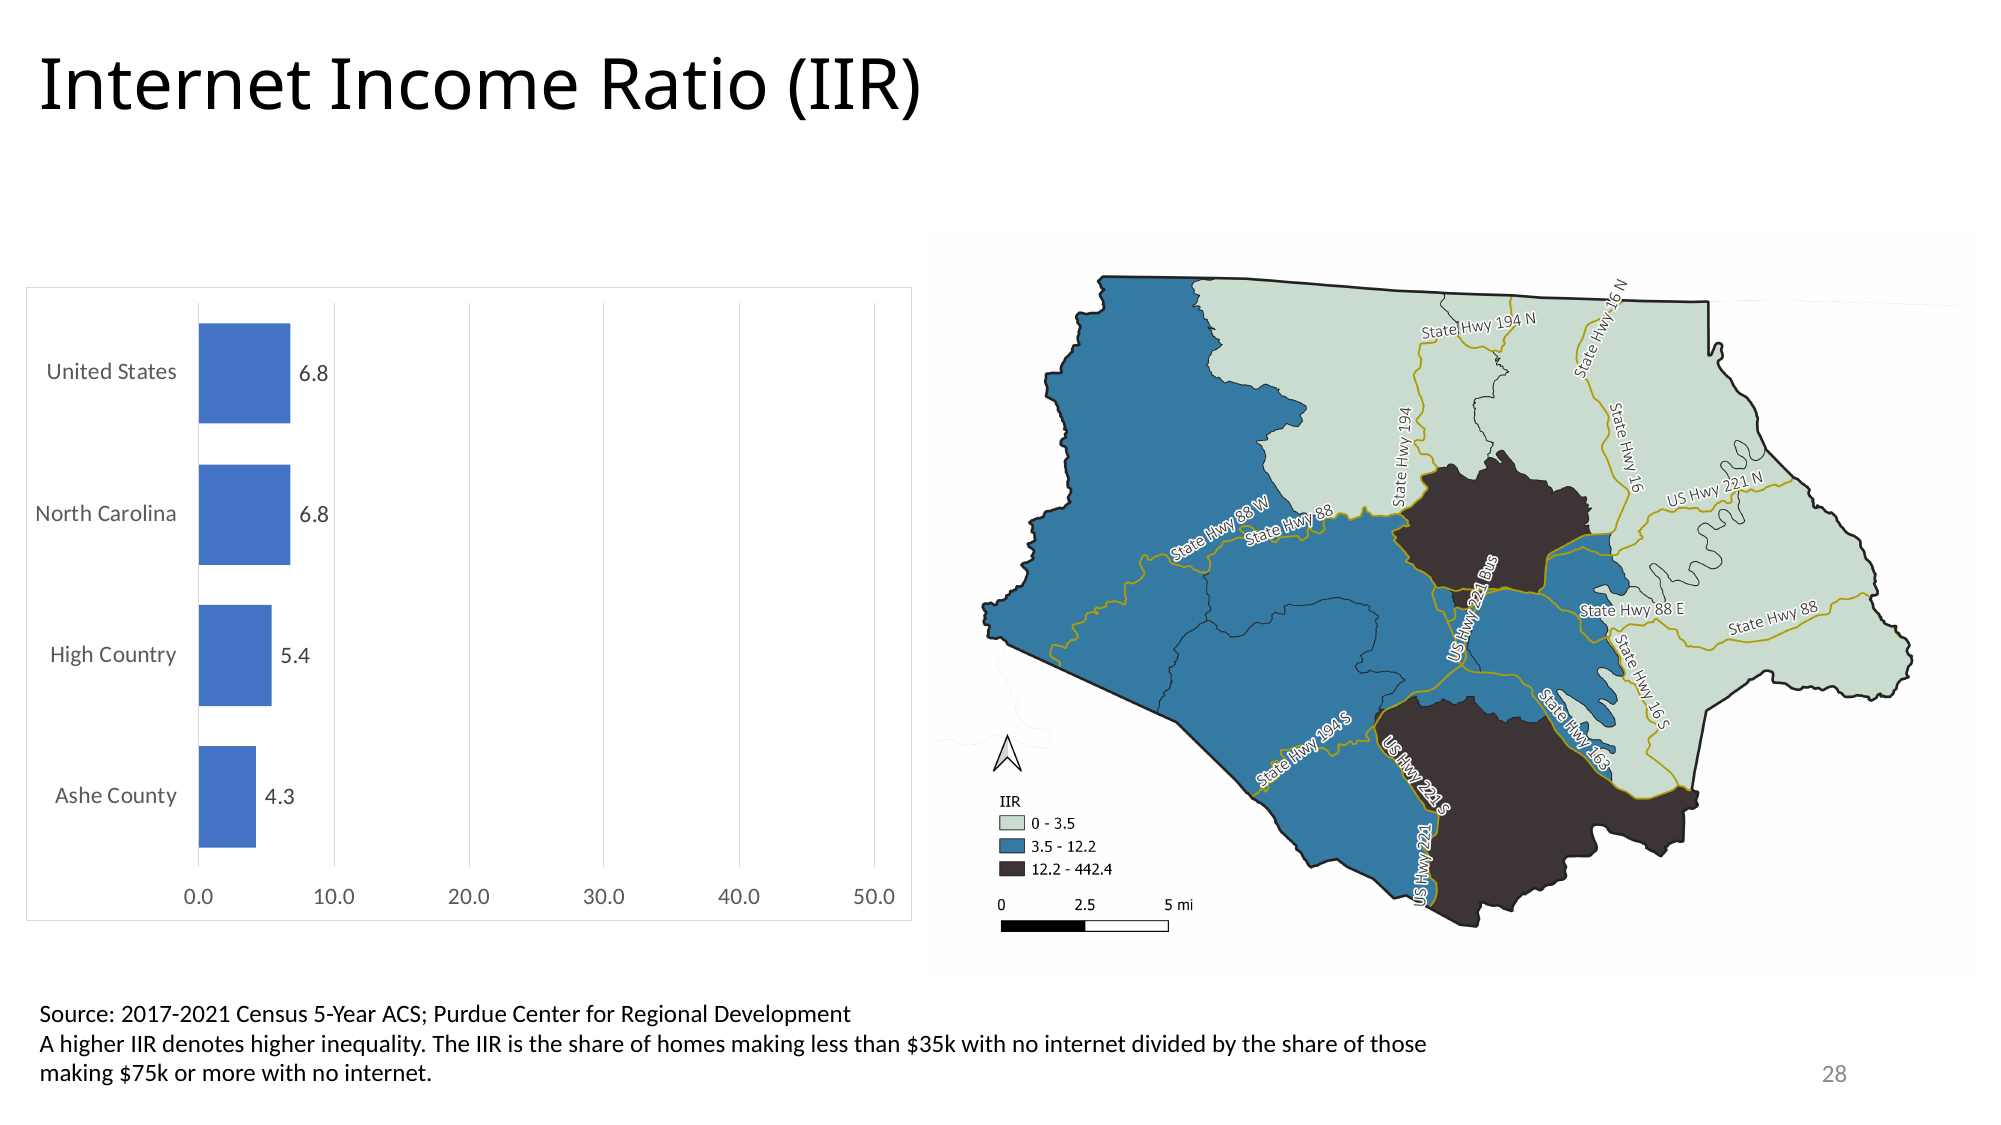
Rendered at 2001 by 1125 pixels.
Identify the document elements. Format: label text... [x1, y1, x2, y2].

text_box Source: 2017-2021 Census 5-Year ACS; Purdue Center for Regional Development A higher IIR denotes higher inequality. The IIR is the share of homes making less than $35k with no internet divided by the share of those making $75k or more with no internet. [24, 989, 1504, 1095]
slide_number 28 [1412, 1042, 1863, 1103]
picture [924, 231, 1975, 975]
picture [24, 285, 912, 921]
title Internet Income Ratio (IIR) [24, 5, 1963, 169]
